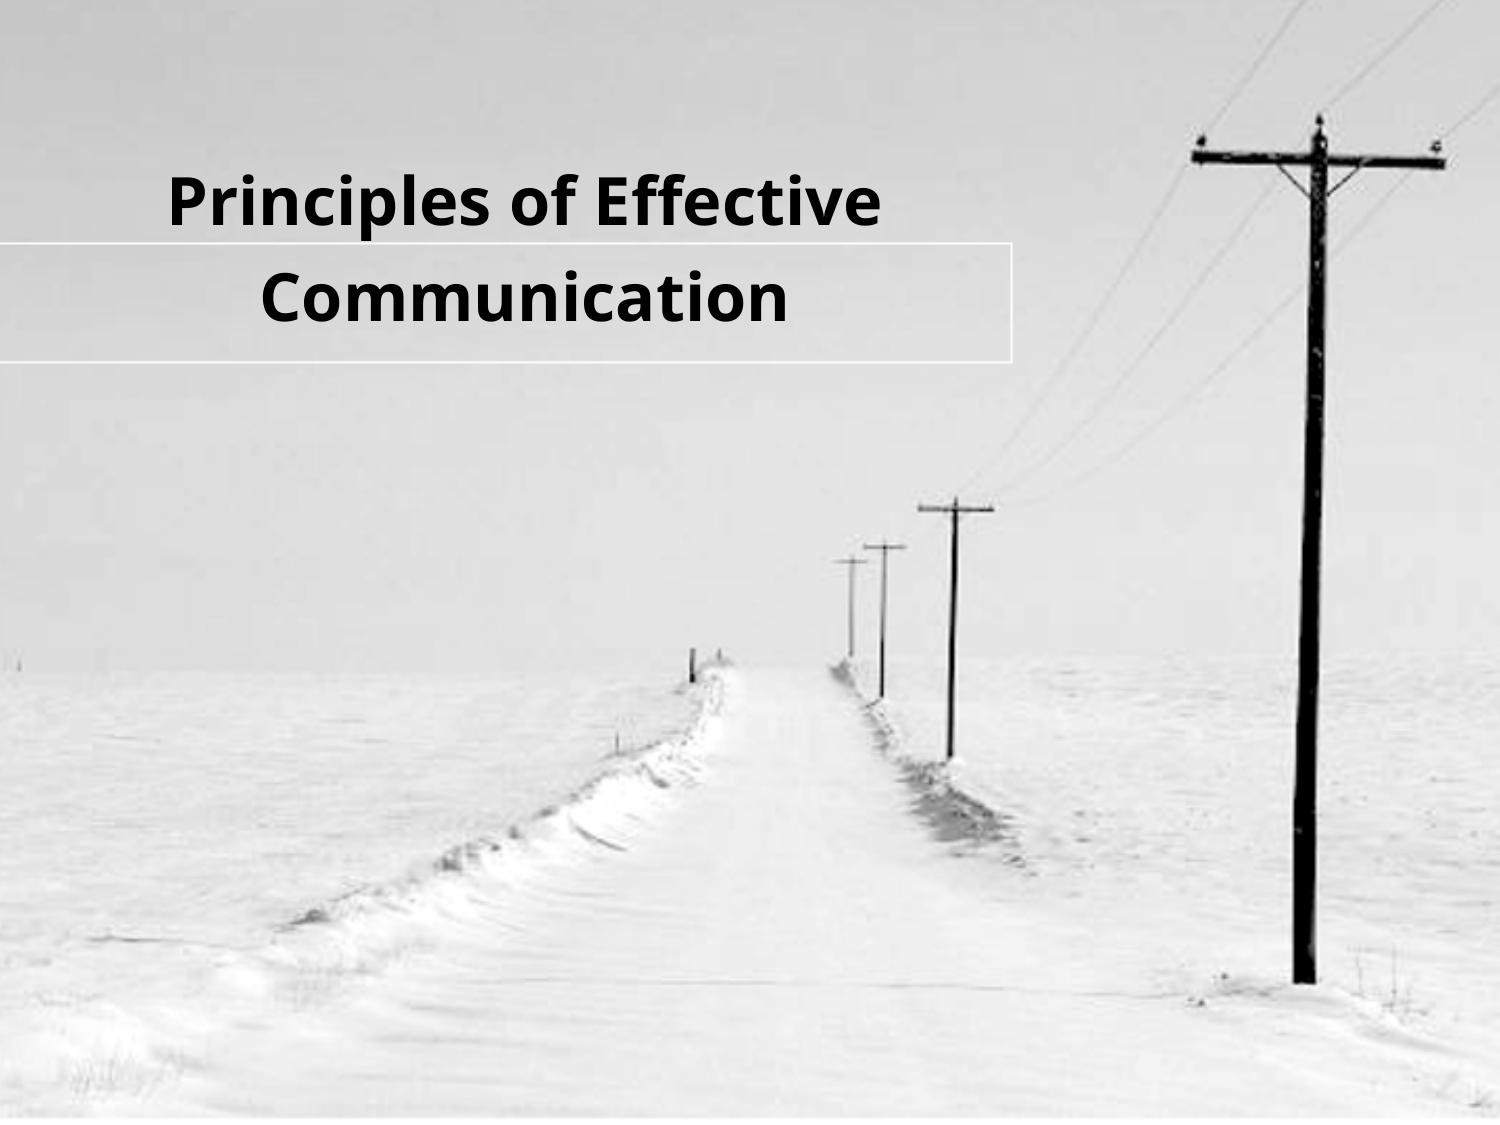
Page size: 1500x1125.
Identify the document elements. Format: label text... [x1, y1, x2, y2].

title Principles of Effective Communication [37, 112, 1013, 365]
picture [0, 0, 1500, 1125]
